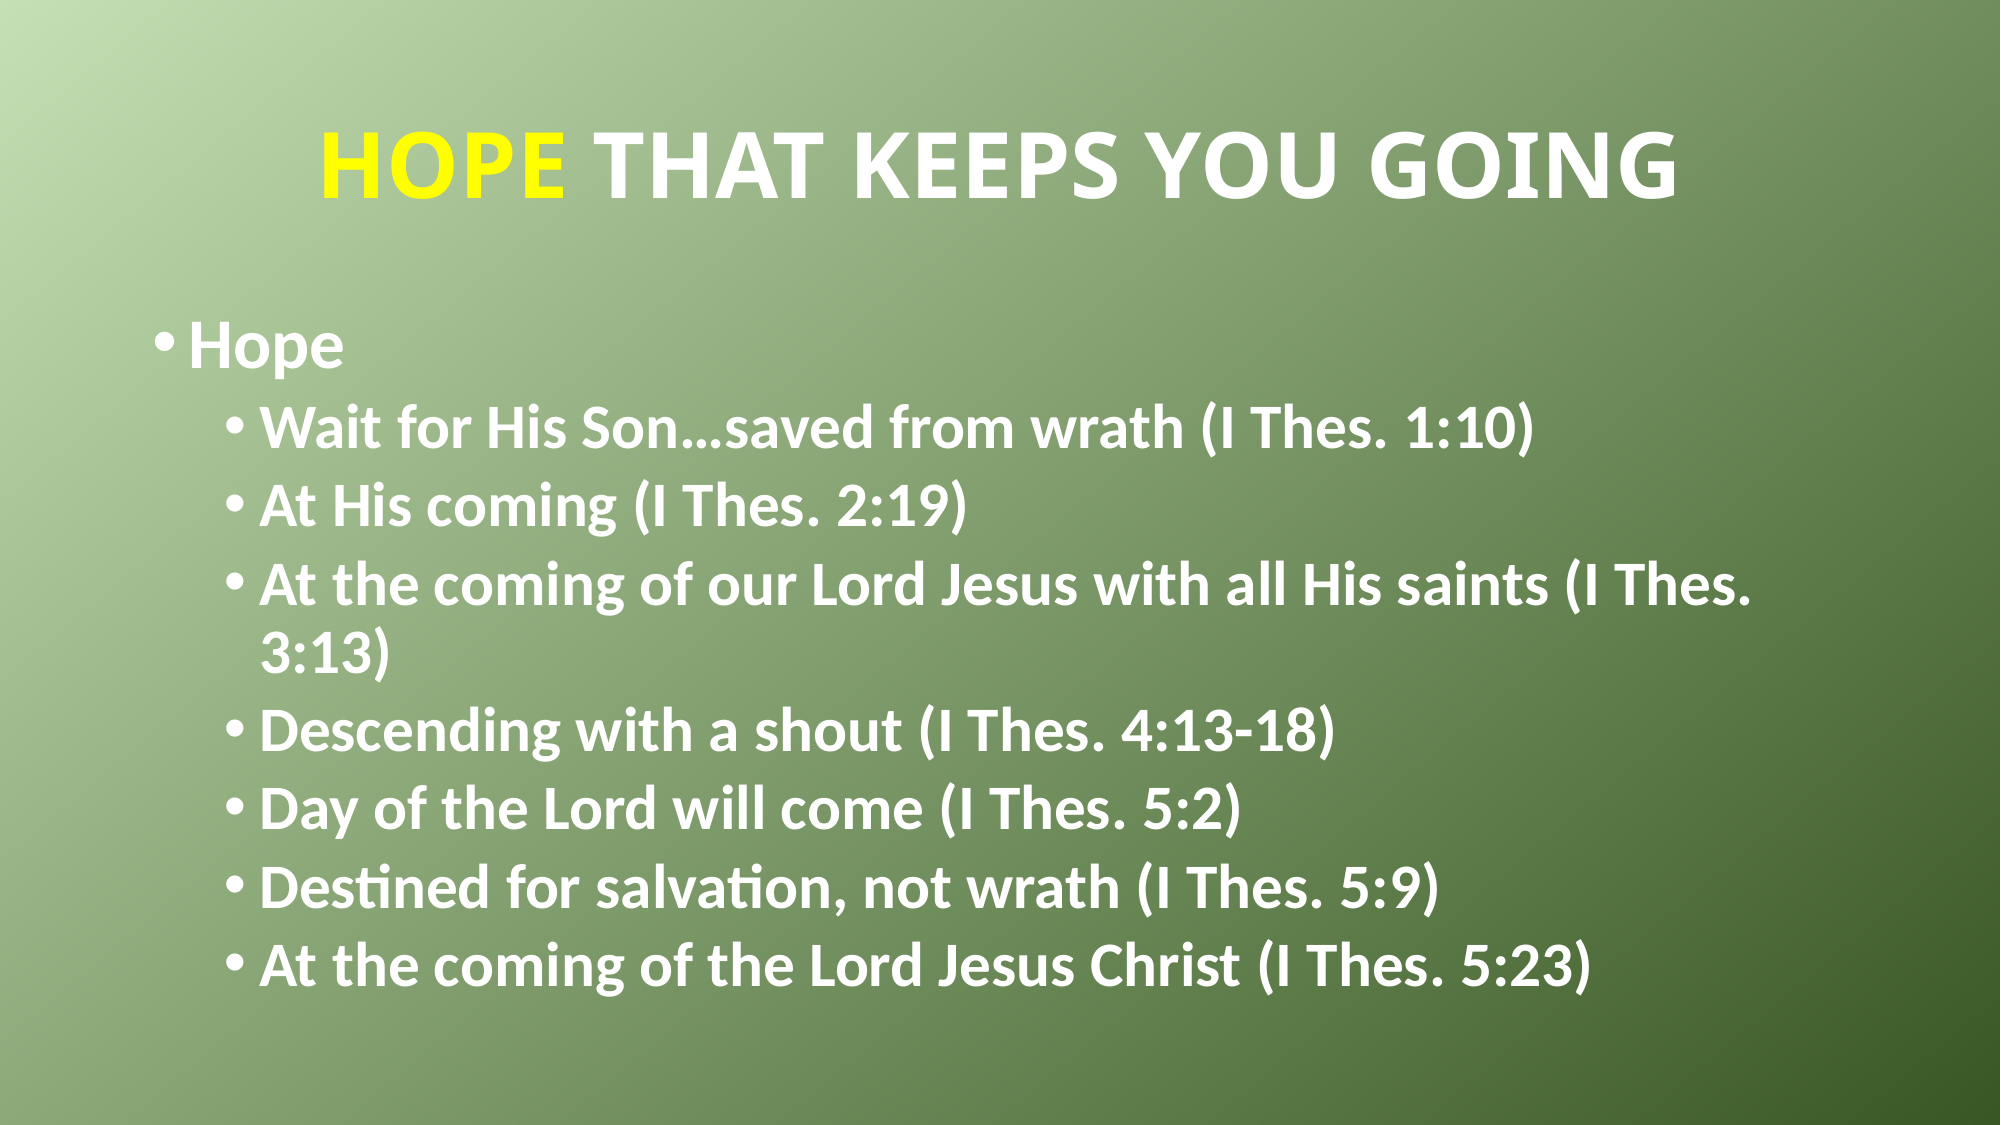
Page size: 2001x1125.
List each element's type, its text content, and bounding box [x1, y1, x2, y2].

title HOPE THAT KEEPS YOU GOING [137, 59, 1863, 278]
list Hope Wait for His Son…saved from wrath (I Thes. 1:10) At His coming (I Thes. 2:19) At the coming of our Lord Jesus with all His saints (I Thes. 3:13) Descending with a shout (I Thes. 4:13-18) Day of the Lord will come (I Thes. 5:2) Destined for salvation, not wrath (I Thes. 5:9) At the coming of the Lord Jesus Christ (I Thes. 5:23) [137, 299, 1863, 1014]
